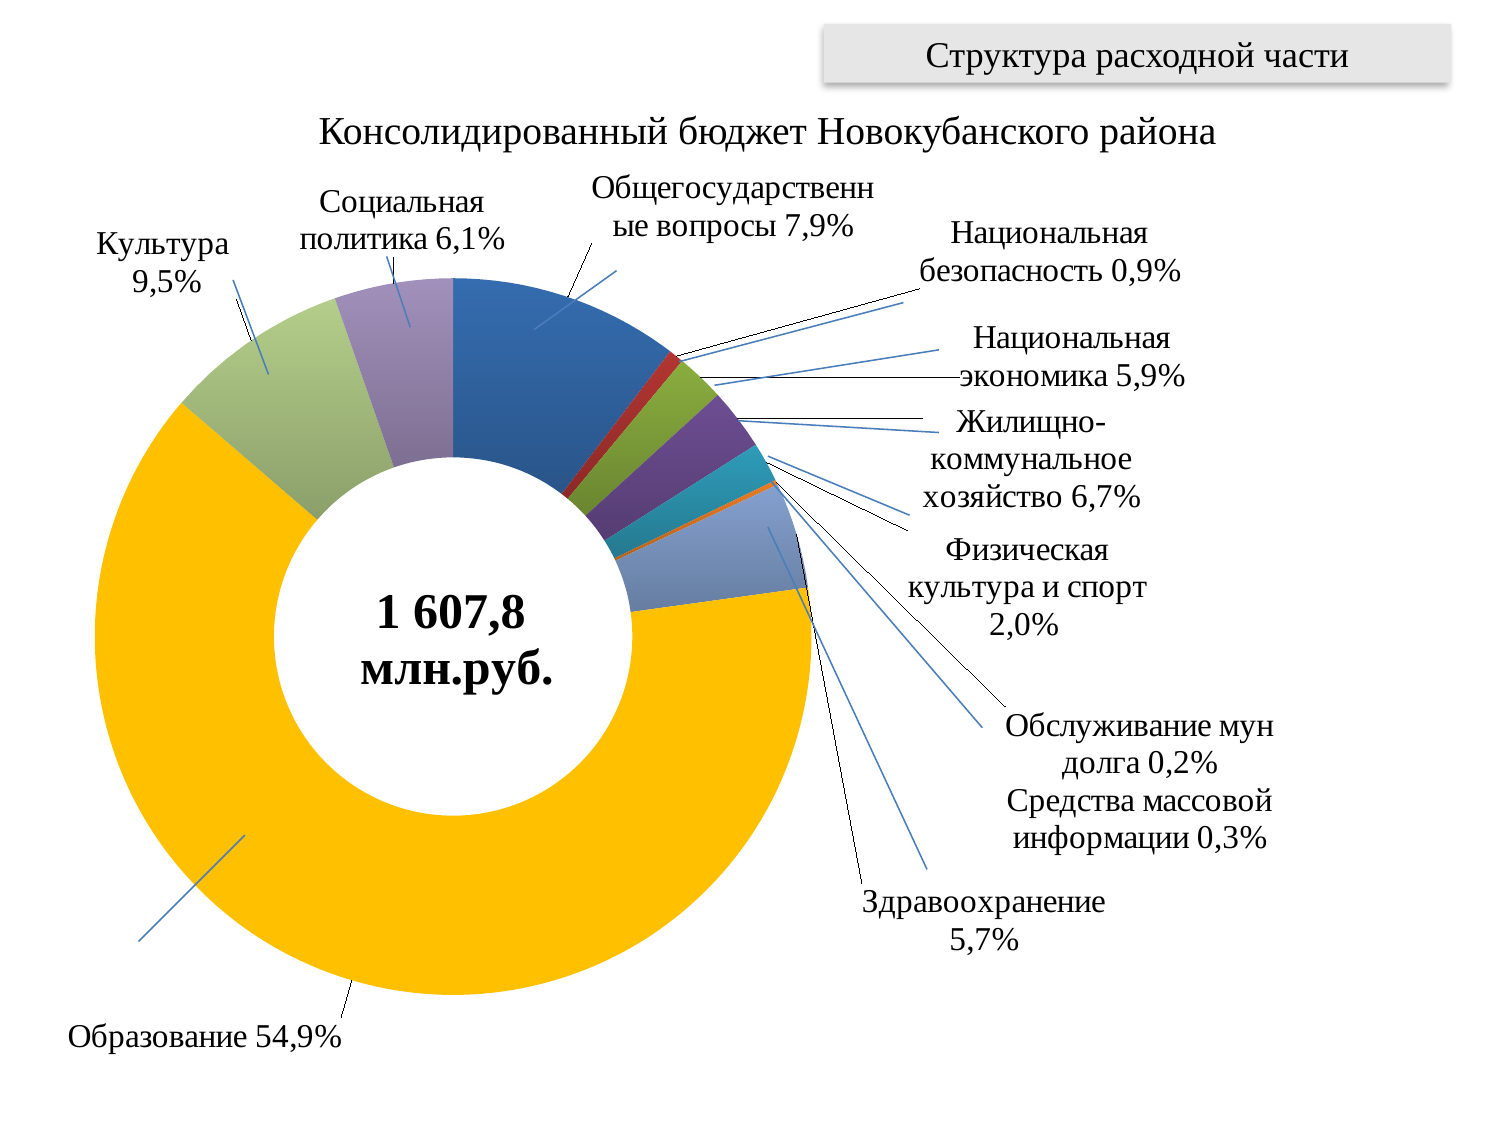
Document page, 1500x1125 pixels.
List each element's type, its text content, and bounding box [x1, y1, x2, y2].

text_box Консолидированный бюджет Новокубанского района [295, 96, 1241, 164]
chart [57, 166, 1479, 1087]
title Структура расходной части [823, 23, 1452, 83]
